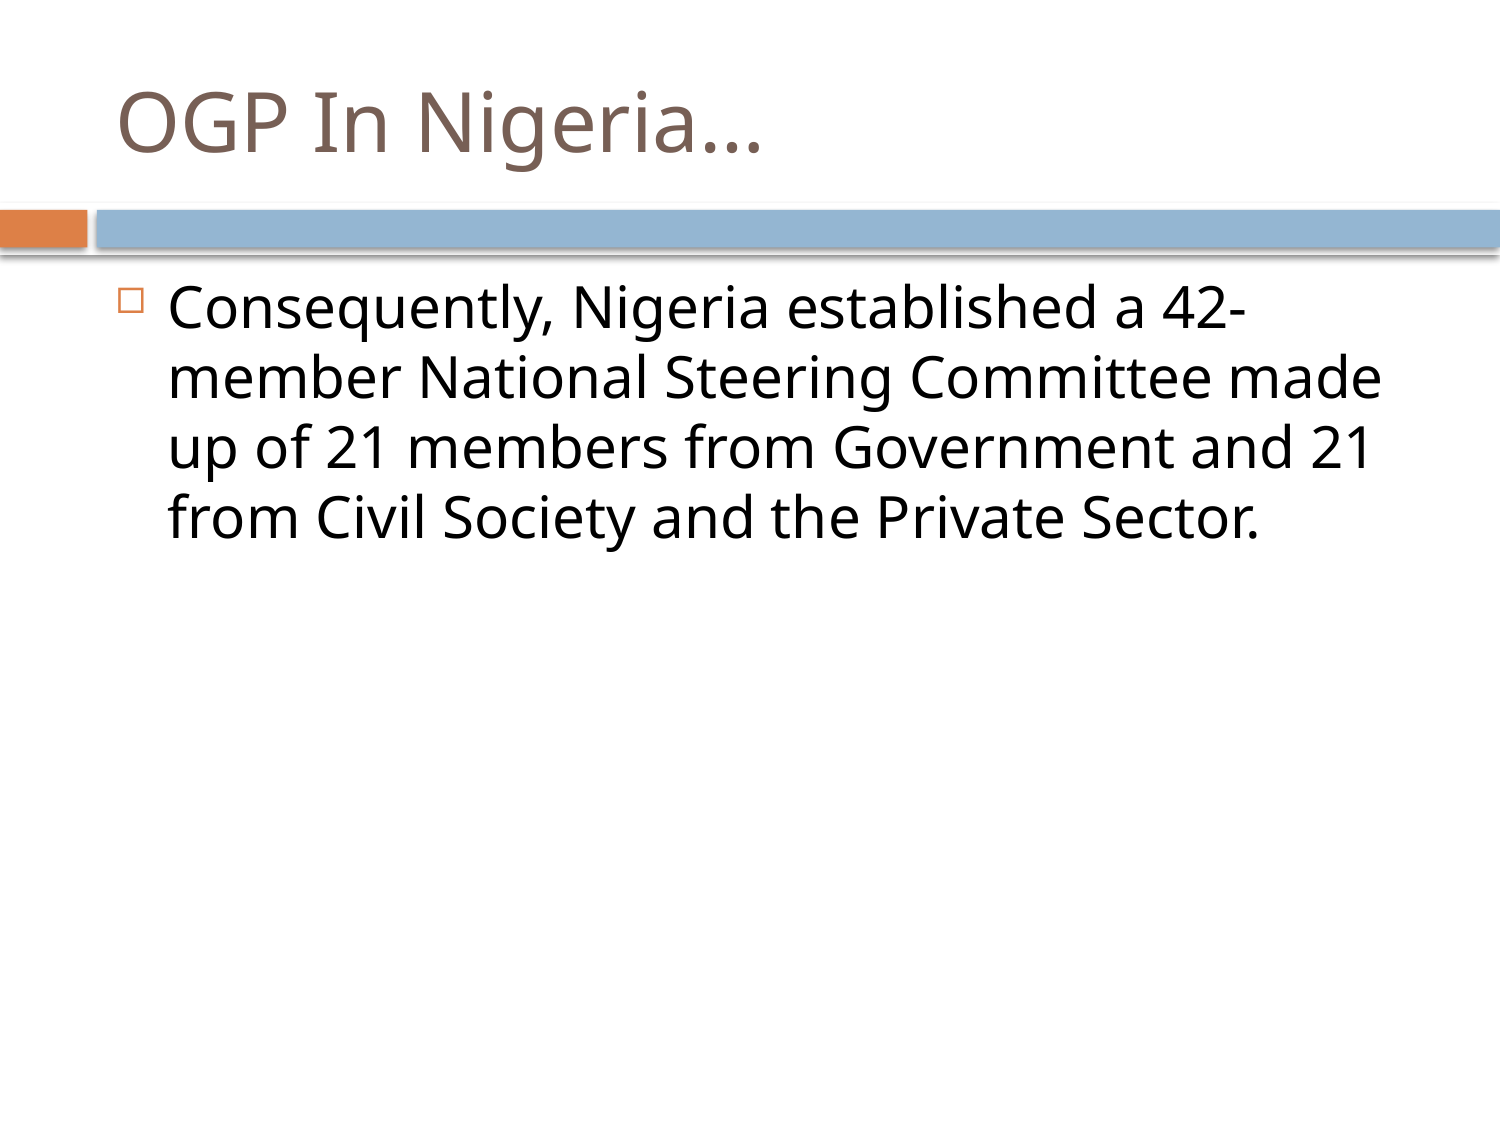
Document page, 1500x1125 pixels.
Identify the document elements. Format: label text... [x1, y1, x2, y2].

title OGP In Nigeria… [100, 37, 1438, 200]
list Consequently, Nigeria established a 42-member National Steering Committee made up of 21 members from Government and 21 from Civil Society and the Private Sector. [100, 262, 1438, 1000]
